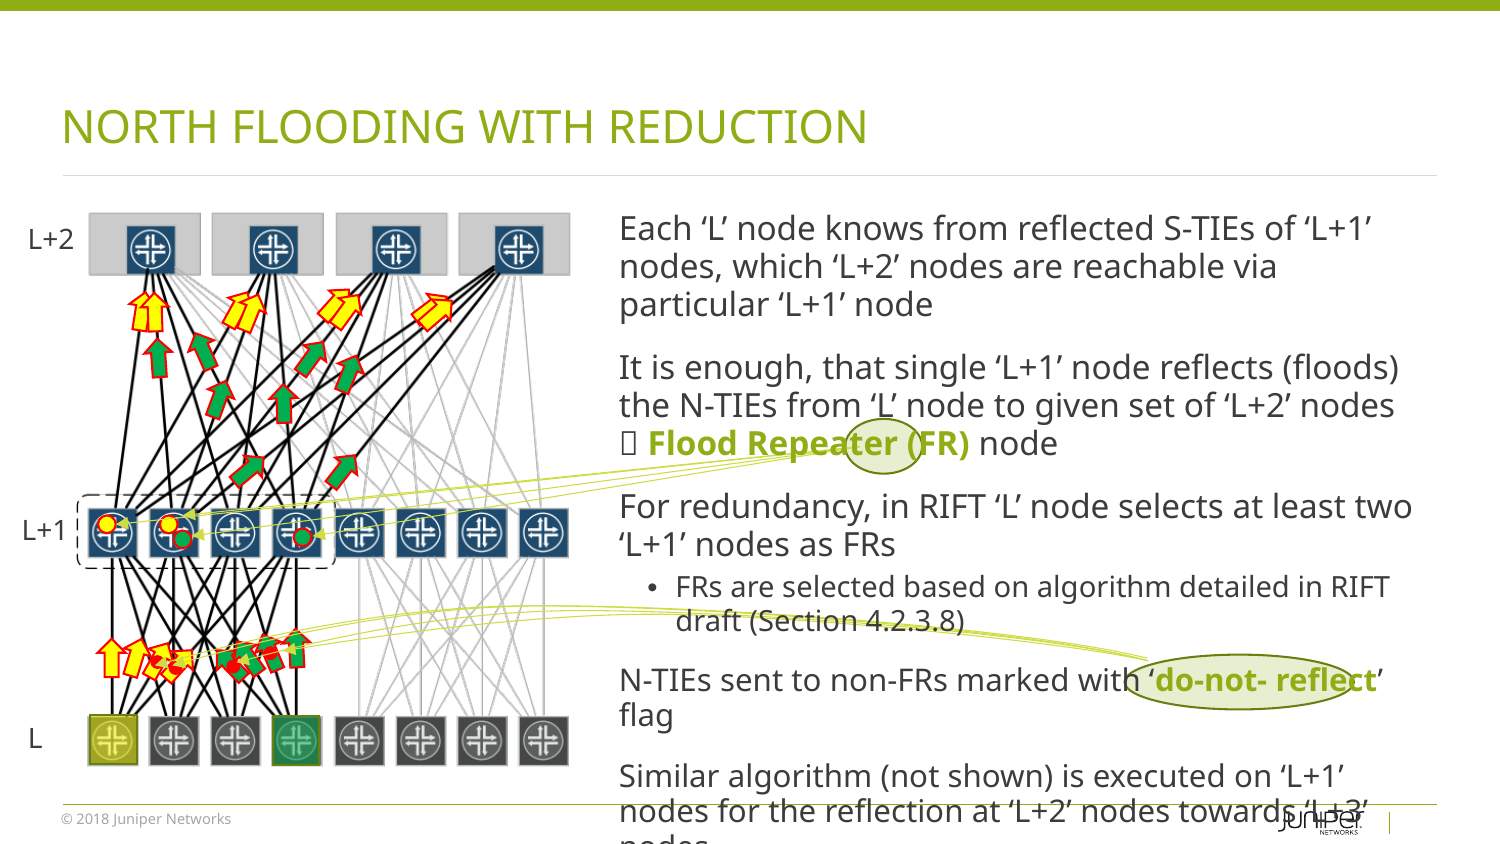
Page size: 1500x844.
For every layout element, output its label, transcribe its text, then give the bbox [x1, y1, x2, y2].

text_box L+2 [12, 213, 74, 263]
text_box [312, 525, 860, 537]
picture [74, 210, 571, 768]
text_box [571, 605, 618, 664]
list Each ‘L’ node knows from reflected S-TIEs of ‘L+1’ nodes, which ‘L+2’ nodes are reachable via particular ‘L+1’ node It is enough, that single ‘L+1’ node reflects (floods) the N-TIEs from ‘L’ node to given set of ‘L+2’ nodes  Flood Repeater (FR) node For redundancy, in RIFT ‘L’ node selects at least two ‘L+1’ nodes as FRs FRs are selected based on algorithm detailed in RIFT draft (Section 4.2.3.8) N-TIEs sent to non-FRs marked with ‘do-not- reflect’ flag Similar algorithm (not shown) is executed on ‘L+1’ nodes for the reflection at ‘L+2’ nodes towards ‘L+3’ nodes [618, 210, 1424, 768]
title North Flooding with Reduction [60, 48, 1446, 154]
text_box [115, 446, 860, 525]
text_box L [13, 712, 58, 762]
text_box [191, 525, 312, 537]
text_box L+1 [6, 505, 74, 554]
